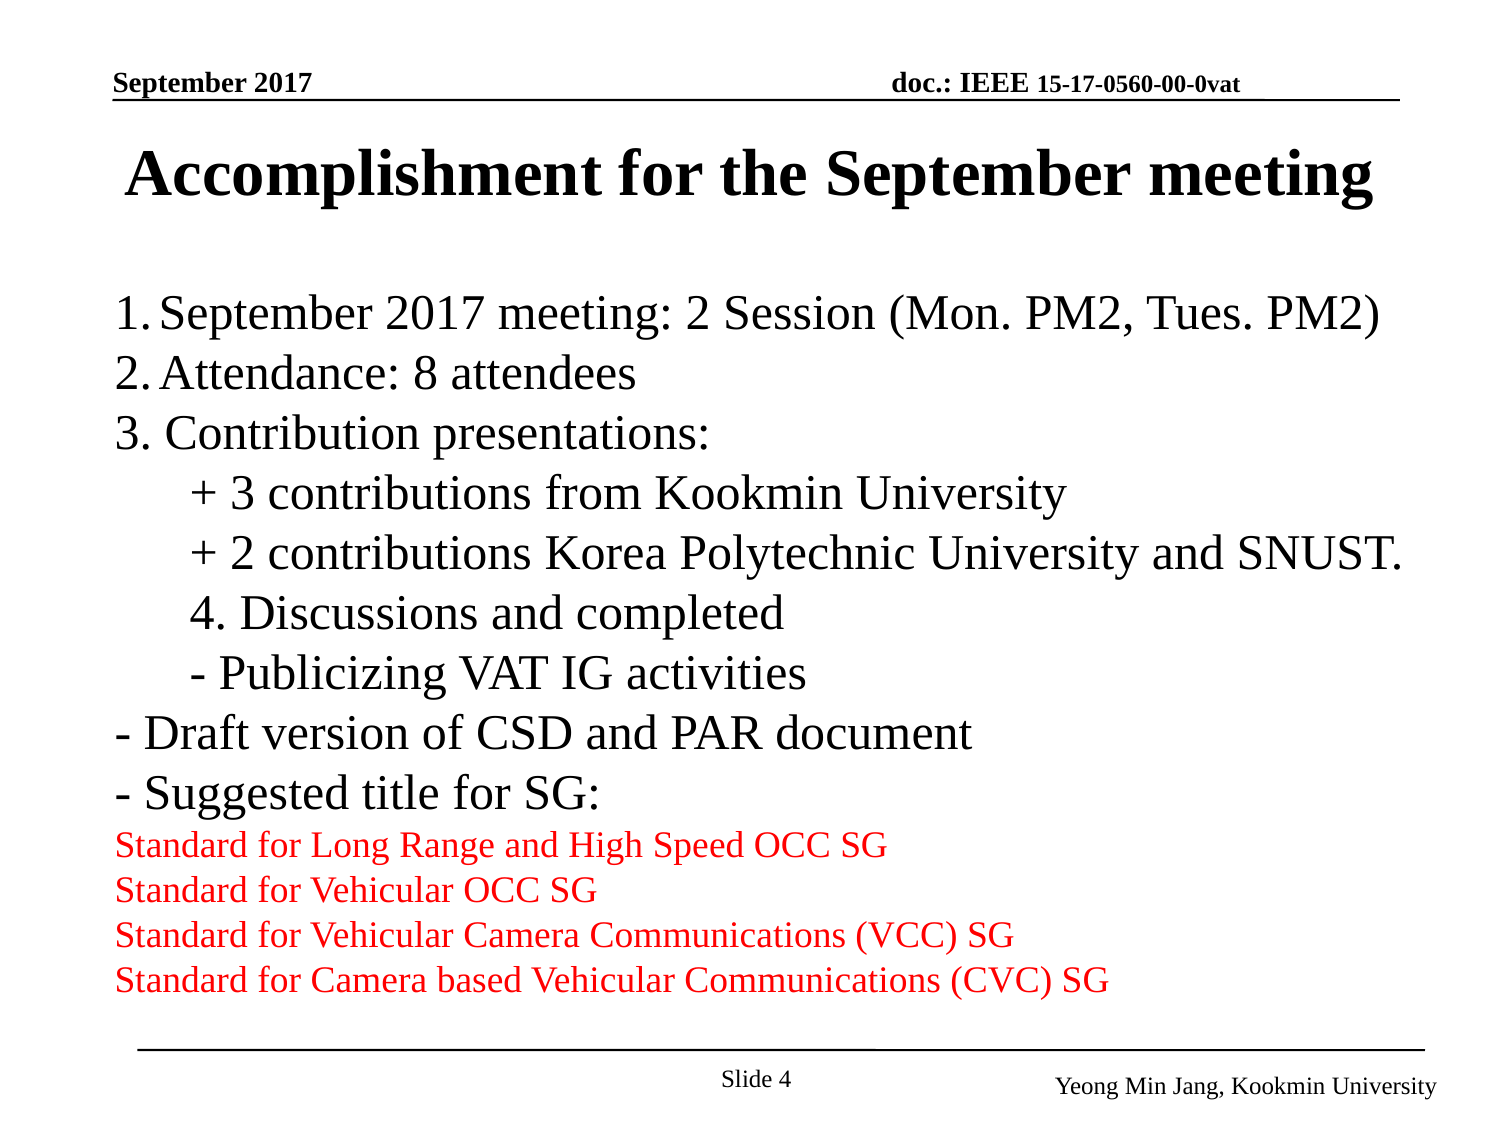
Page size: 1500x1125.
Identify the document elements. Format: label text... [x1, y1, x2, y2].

text_box Accomplishment for the September meeting [99, 121, 1400, 210]
slide_number Slide 4 [712, 1068, 800, 1093]
text_box September 2017 meeting: 2 Session (Mon. PM2, Tues. PM2) Attendance: 8 attendees 3. Contribution presentations: + 3 contributions from Kookmin University + 2 contributions Korea Polytechnic University and SNUST. 4. Discussions and completed - Publicizing VAT IG activities - Draft version of CSD and PAR document - Suggested title for SG: Standard for Long Range and High Speed OCC SG Standard for Vehicular OCC SG Standard for Vehicular Camera Communications (VCC) SG Standard for Camera based Vehicular Communications (CVC) SG [99, 212, 1450, 1068]
